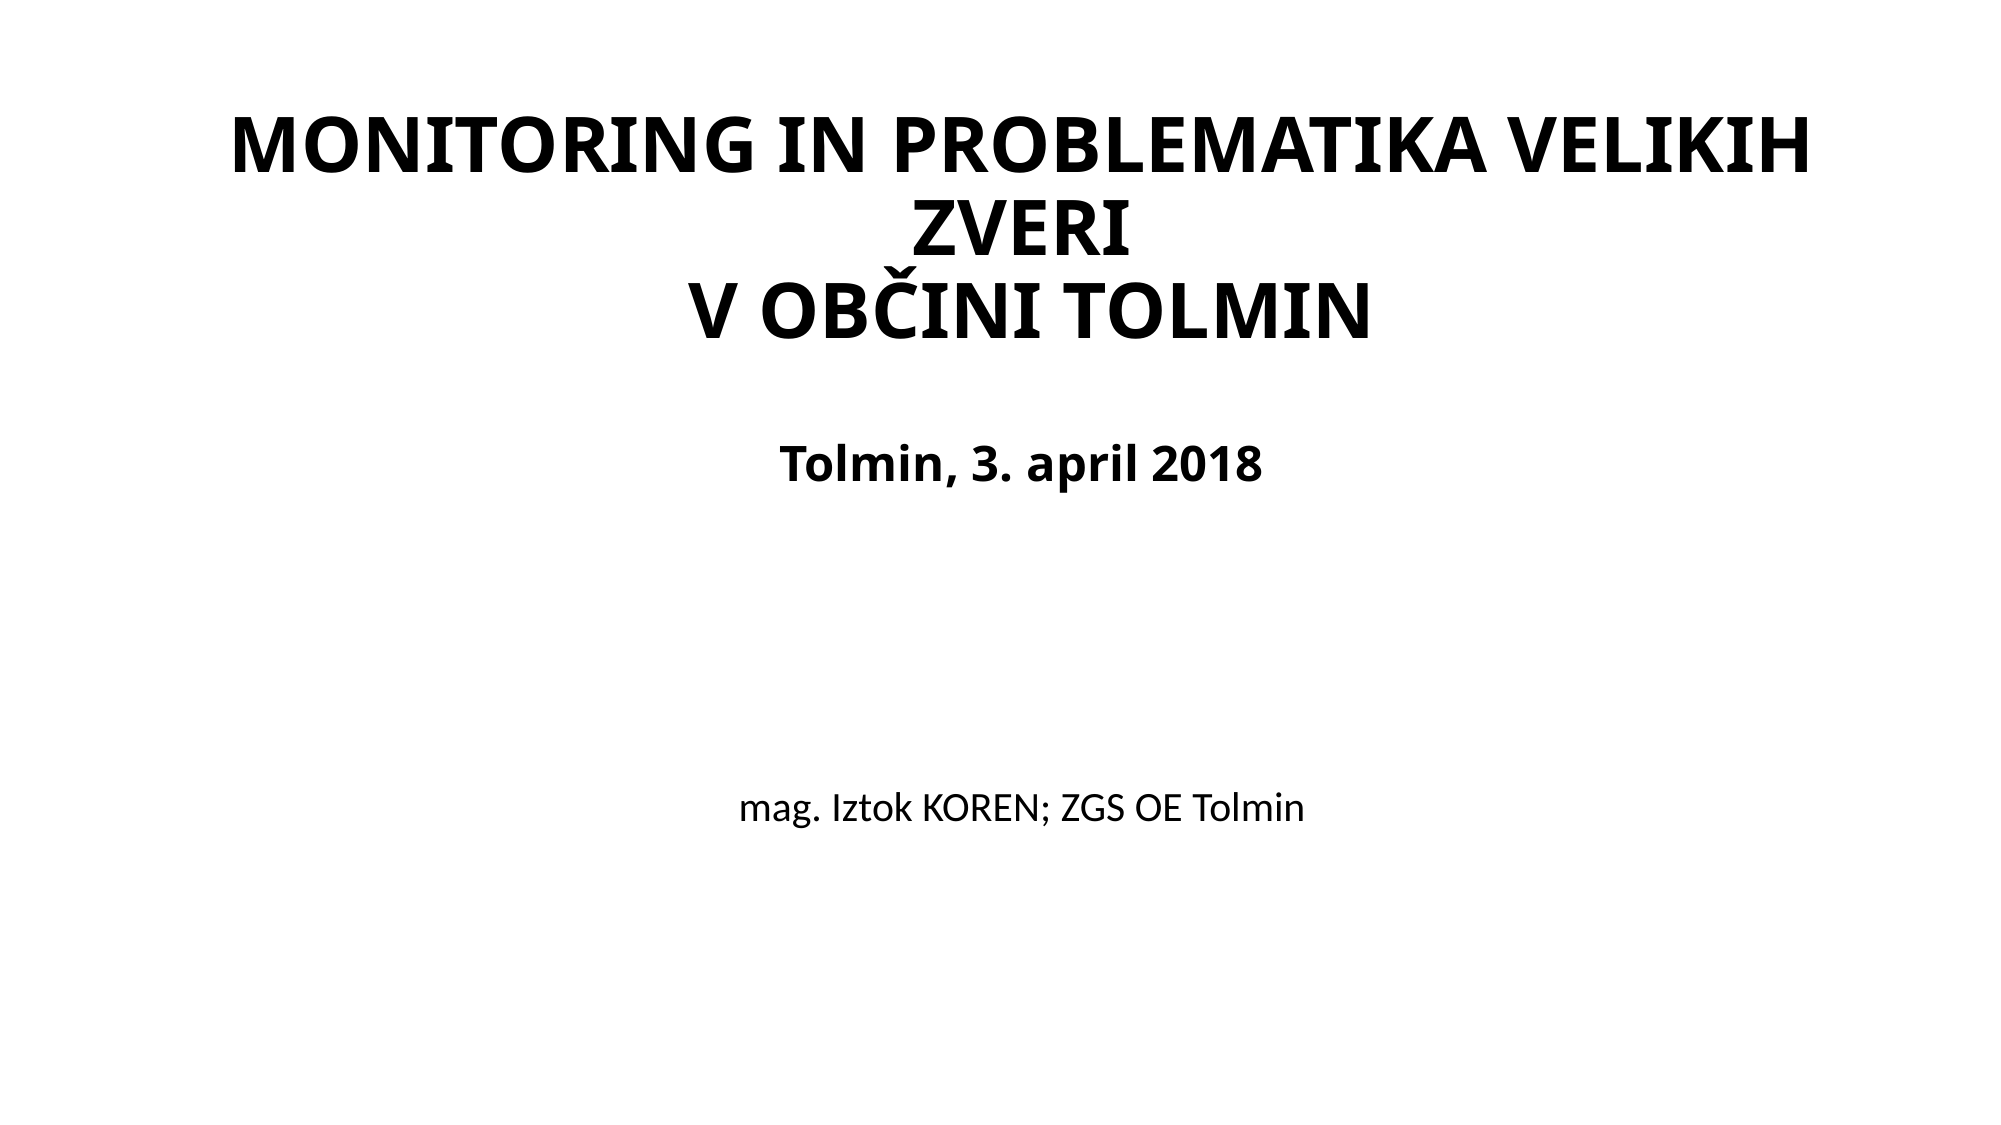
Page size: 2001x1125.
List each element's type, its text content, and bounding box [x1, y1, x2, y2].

title MONITORING IN PROBLEMATIKA VELIKIH ZVERI V OBČINI TOLMIN Tolmin, 3. april 2018 [101, 98, 1943, 558]
subtitle mag. Iztok KOREN; ZGS OE Tolmin [691, 778, 1353, 857]
